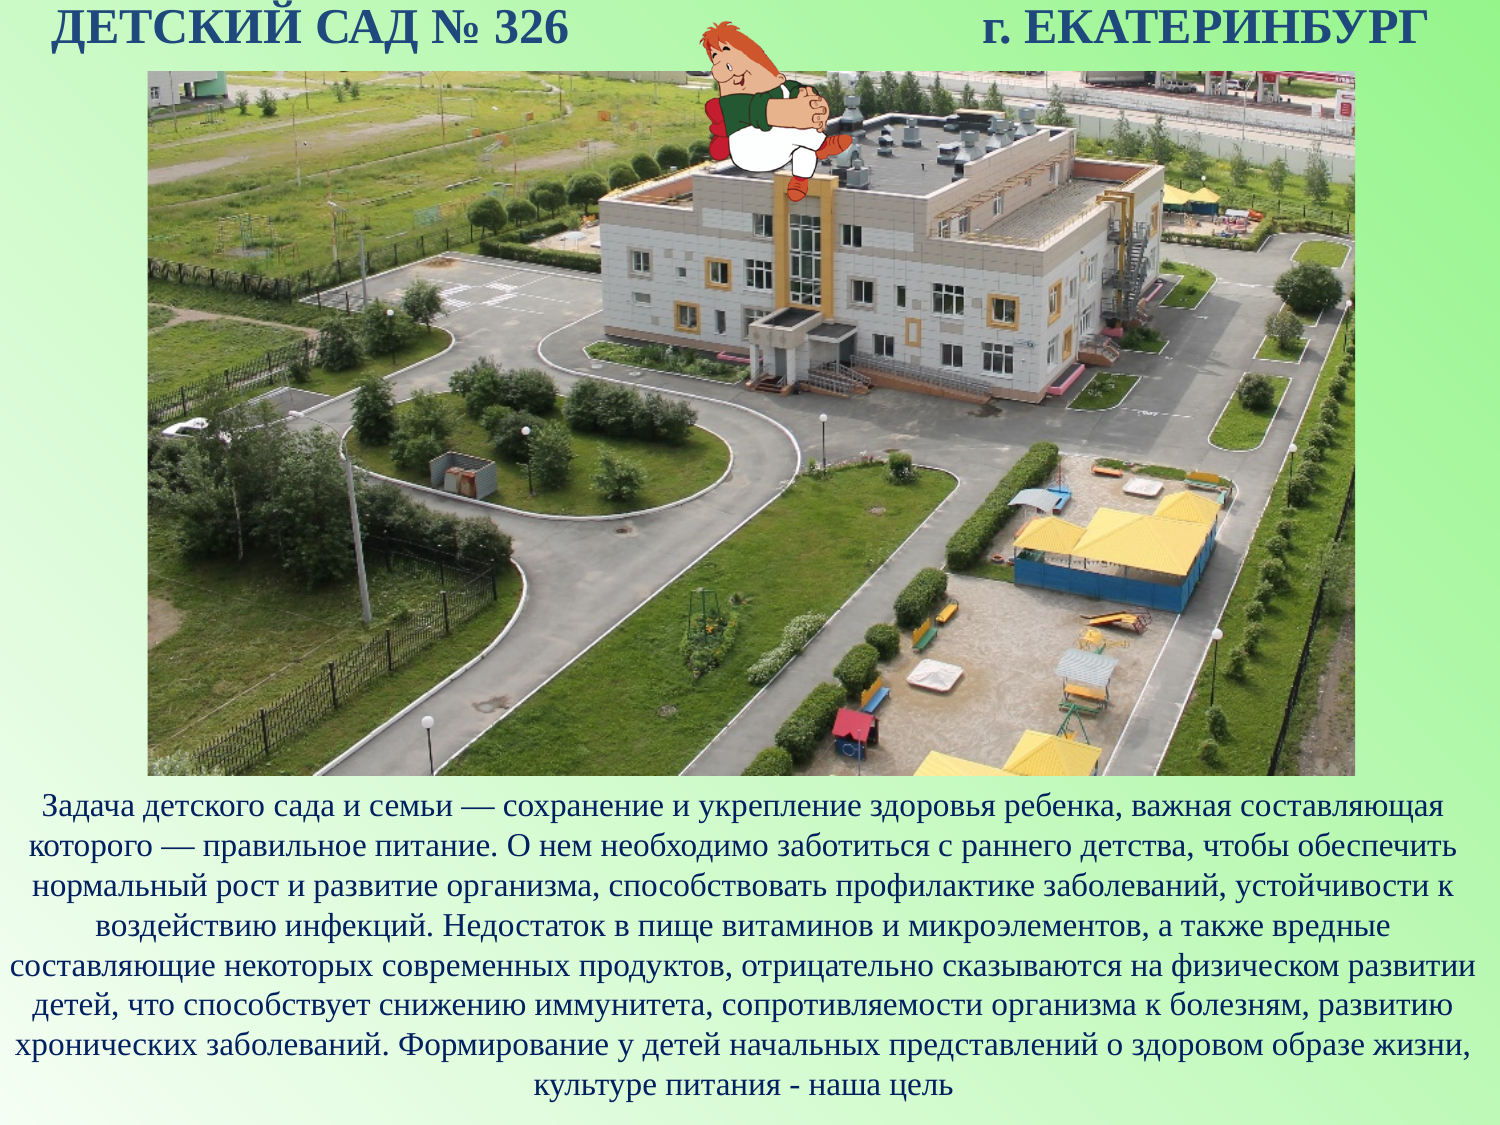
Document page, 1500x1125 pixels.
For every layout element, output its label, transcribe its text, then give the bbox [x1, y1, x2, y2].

text_box ДЕТСКИЙ САД № 326 г. ЕКАТЕРИНБУРГ [36, 0, 1494, 61]
list Задача детского сада и семьи — сохранение и укрепление здоровья ребенка, важная составляющая которого — правильное питание. О нем необходимо заботиться с раннего детства, чтобы обеспечить нормальный рост и развитие организма, способствовать профилактике заболеваний, устойчивости к воздействию инфекций. Недостаток в пище витаминов и микроэлементов, а также вредные составляющие некоторых современных продуктов, отрицательно сказываются на физическом развитии детей, что способствует снижению иммунитета, сопротивляемости организма к болезням, развитию хронических заболеваний. Формирование у детей начальных представлений о здоровом образе жизни, культуре питания - наша цель [0, 775, 1494, 1119]
picture [678, 18, 869, 203]
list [147, 71, 1356, 777]
